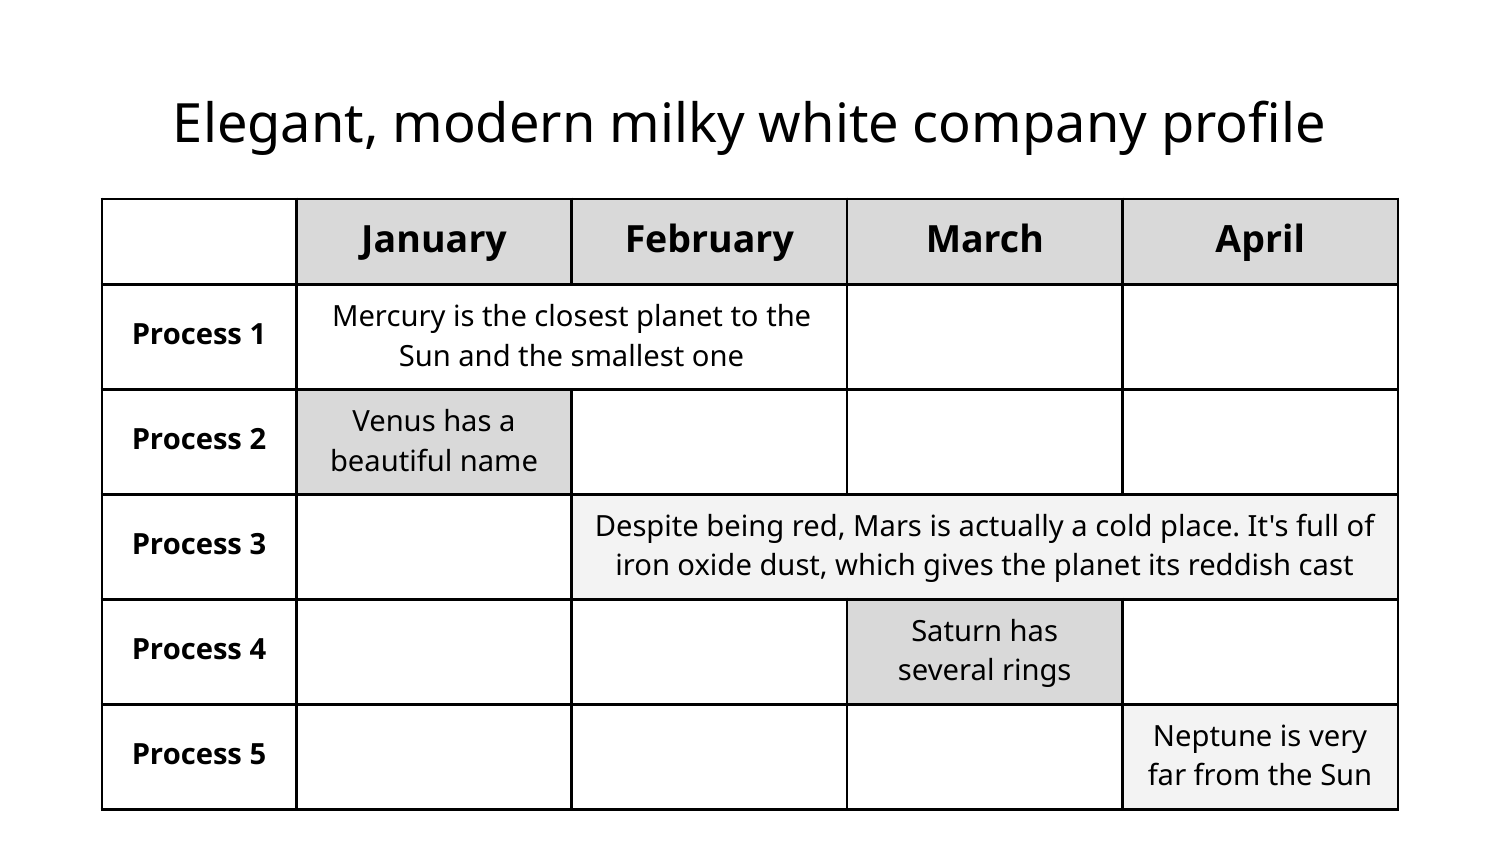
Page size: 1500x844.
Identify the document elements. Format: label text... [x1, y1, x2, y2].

table_cell [573, 706, 846, 808]
table_cell Mercury is the closest planet to the Sun and the smallest one [298, 286, 846, 388]
table_cell [1124, 391, 1397, 493]
table_cell Despite being red, Mars is actually a cold place. It's full of iron oxide dust, which gives the planet its reddish cast [573, 496, 1397, 598]
table_cell [848, 286, 1121, 388]
table_cell Process 1 [103, 286, 295, 388]
table_cell [298, 601, 570, 703]
table_header April [1124, 200, 1397, 283]
table_cell [848, 706, 1121, 808]
table_cell Venus has a beautiful name [298, 391, 570, 493]
title Elegant, modern milky white company profile [101, 72, 1399, 167]
table_cell [1124, 286, 1397, 388]
table_cell [298, 706, 570, 808]
table_header March [848, 200, 1121, 283]
table_cell [1124, 601, 1397, 703]
table_cell Process 5 [103, 706, 295, 808]
table_header January [298, 200, 570, 283]
table_cell [848, 391, 1121, 493]
table_cell Neptune is very far from the Sun [1124, 706, 1397, 808]
table_cell [573, 601, 846, 703]
table_cell [573, 391, 846, 493]
table_header February [573, 200, 846, 283]
table_cell Saturn has several rings [848, 601, 1121, 703]
table_cell Process 2 [103, 391, 295, 493]
table_cell Process 3 [103, 496, 295, 598]
table_header [103, 200, 295, 283]
table_cell Process 4 [103, 601, 295, 703]
table_cell [298, 496, 570, 598]
